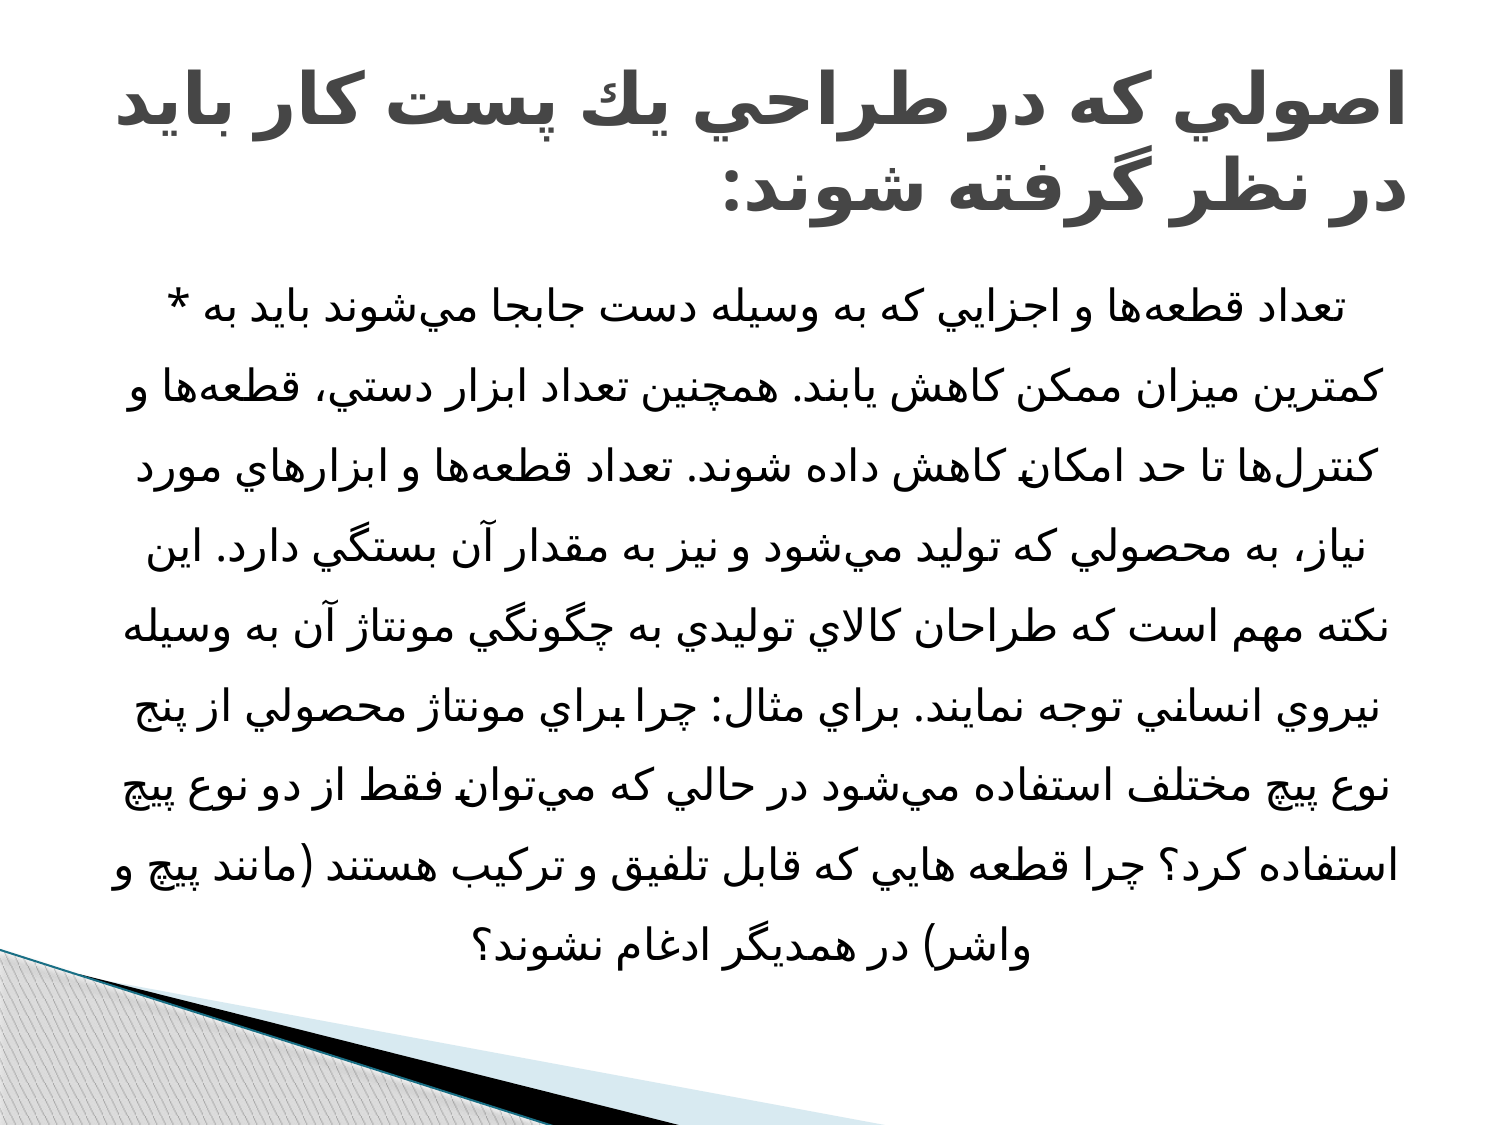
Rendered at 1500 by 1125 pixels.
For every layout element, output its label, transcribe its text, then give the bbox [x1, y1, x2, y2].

list * تعداد قطعه‌ها و اجزايي كه به وسيله دست جابجا مي‌شوند بايد به كمترين ميزان ممكن كاهش يابند. همچنين تعداد ابزار دستي، قطعه‌ها و كنترل‌ها تا حد امكان كاهش داده شوند. تعداد قطعه‌ها و ابزارهاي مورد نياز، به محصولي كه توليد مي‌شود و نيز به مقدار آن بستگي دارد. اين نكته مهم است كه طراحان كالاي توليدي به چگونگي مونتاژ آن به وسيله نيروي انساني توجه نمايند. براي مثال: چرا براي مونتاژ محصولي از پنج نوع پيچ مختلف استفاده مي‌شود در حالي كه مي‌توان فقط از دو نوع پيچ استفاده كرد؟ چرا قطعه هايي كه قابل تلفيق و تركيب هستند (مانند پيچ و واشر) در همديگر ادغام نشوند؟ [75, 243, 1425, 986]
title اصولي كه در طراحي يك پست كار بايد در نظر گرفته شوند: [75, 45, 1425, 233]
